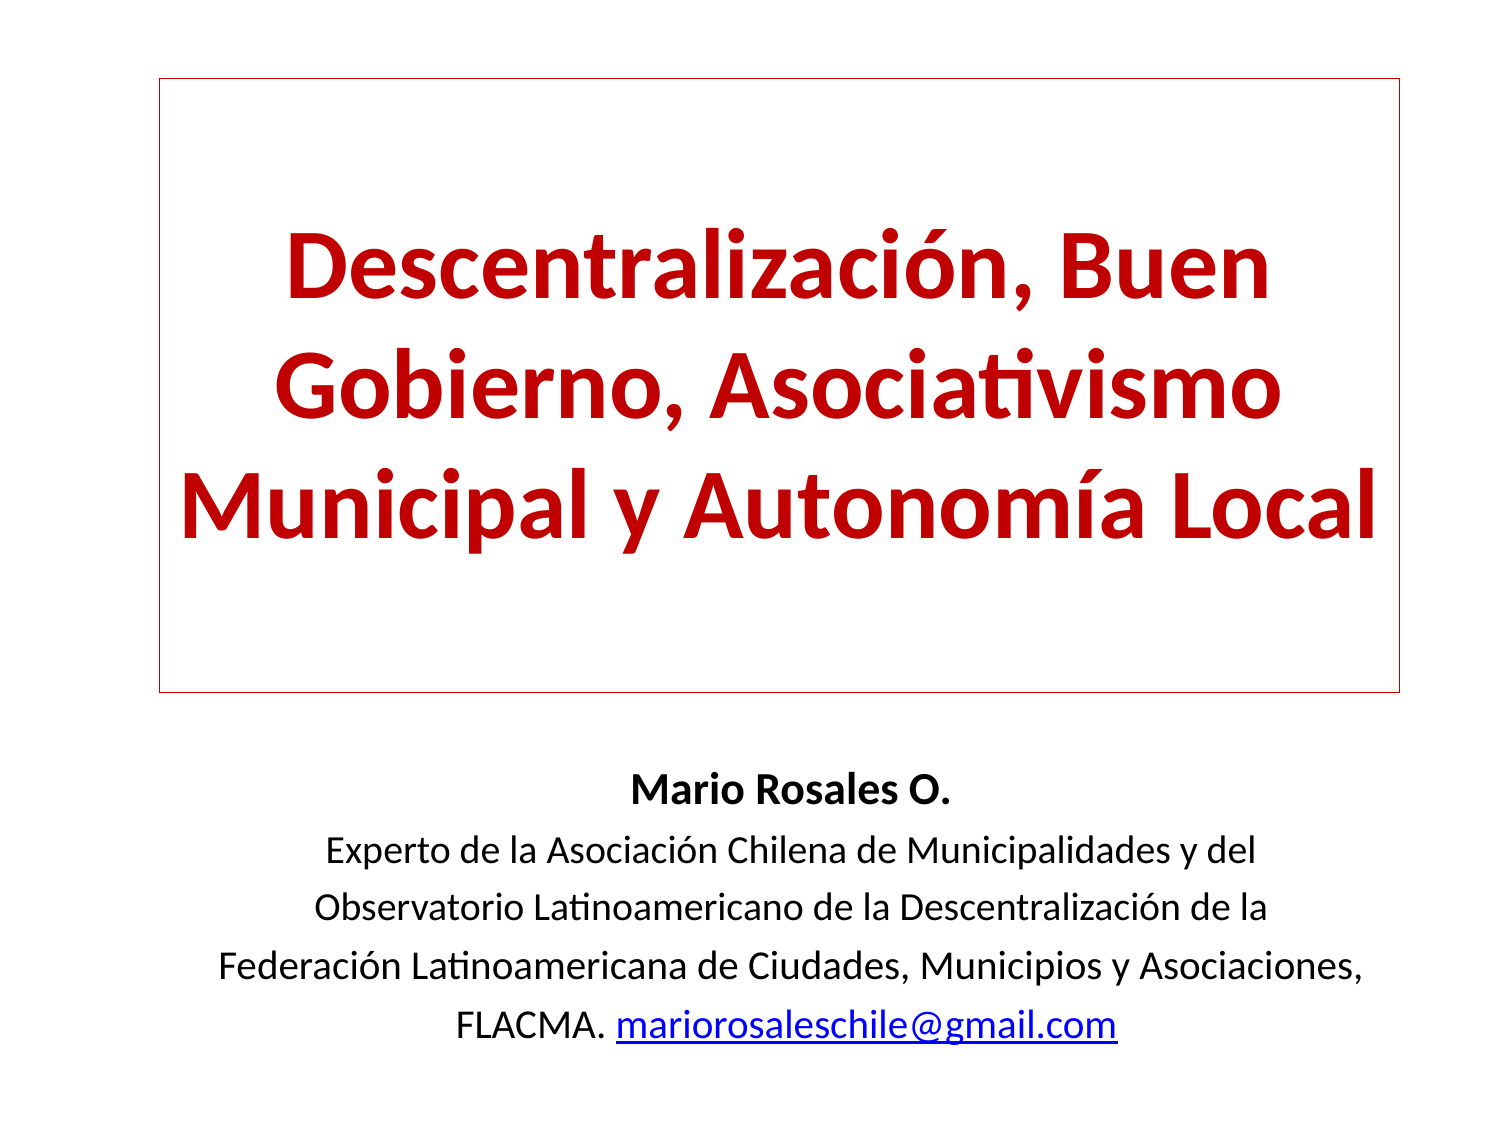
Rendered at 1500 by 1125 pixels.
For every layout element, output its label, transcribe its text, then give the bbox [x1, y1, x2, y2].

title Descentralización, Buen Gobierno, Asociativismo Municipal y Autonomía Local [159, 78, 1400, 693]
subtitle Mario Rosales O. Experto de la Asociación Chilena de Municipalidades y del Observatorio Latinoamericano de la Descentralización de la Federación Latinoamericana de Ciudades, Municipios y Asociaciones, FLACMA. mariorosaleschile@gmail.com [159, 751, 1424, 1059]
